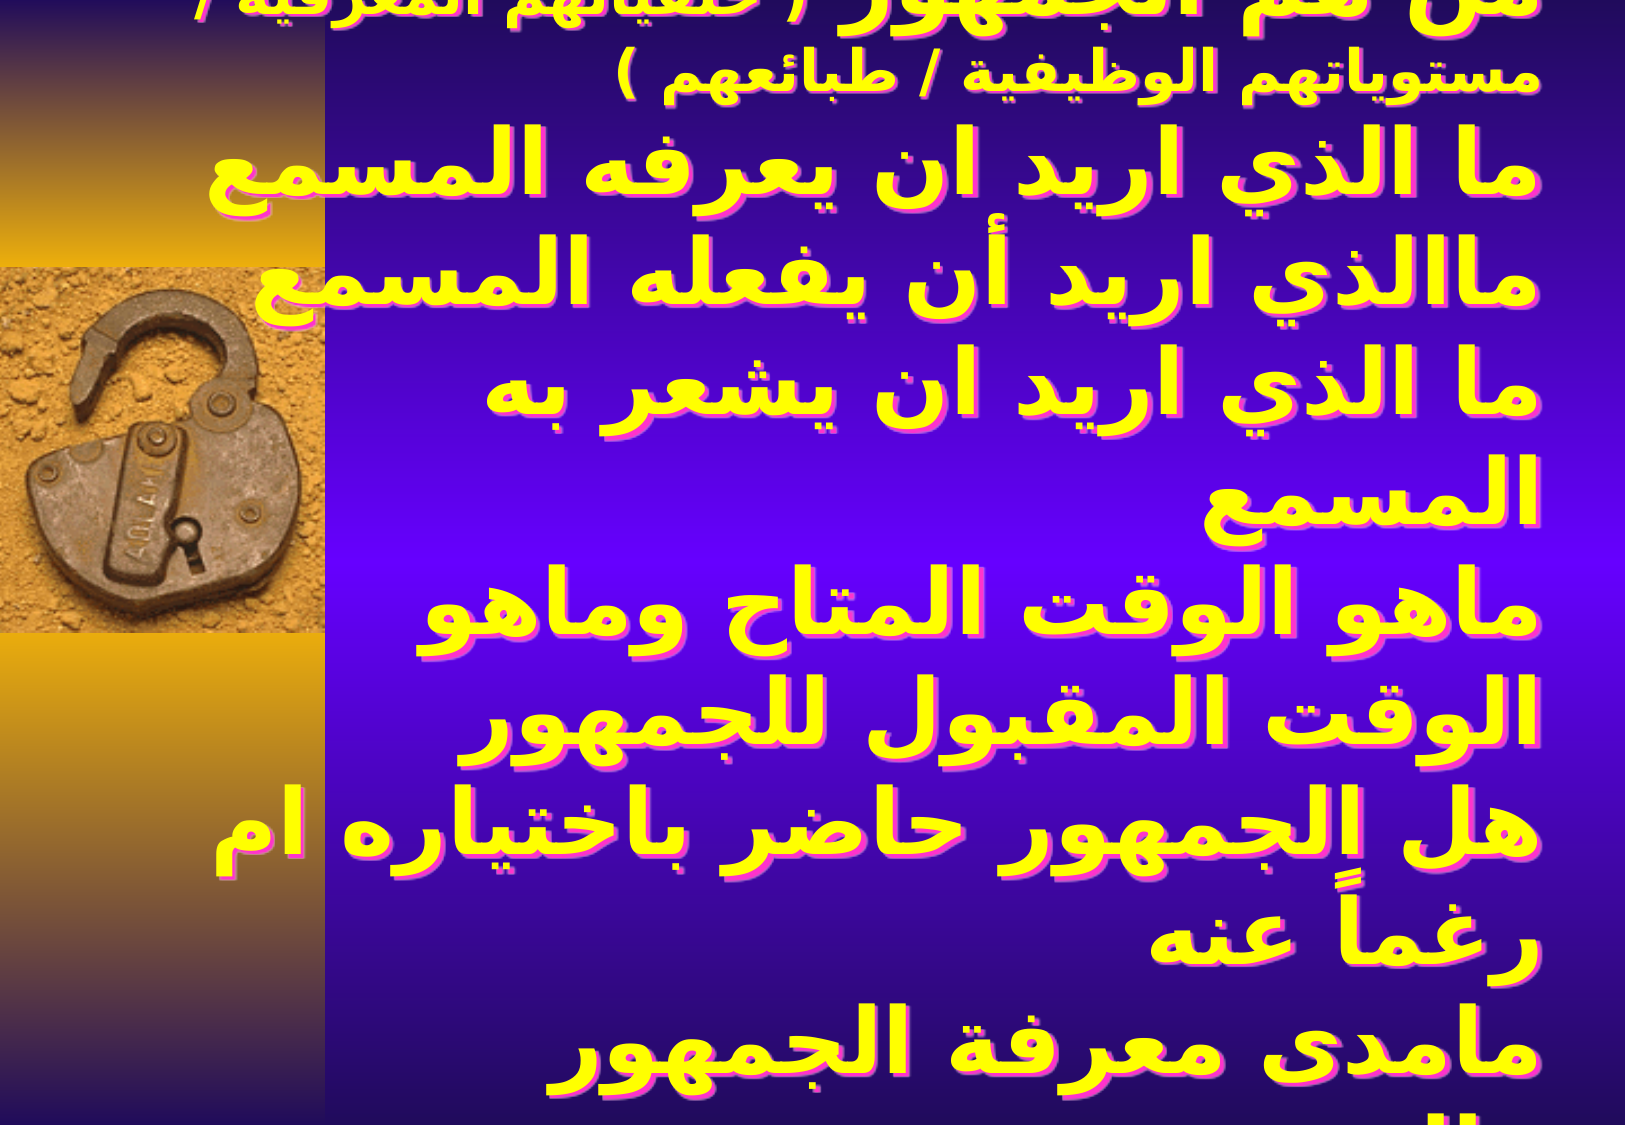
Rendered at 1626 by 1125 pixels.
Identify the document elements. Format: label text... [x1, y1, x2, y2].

picture [0, 267, 325, 633]
title الاسئلة المهمة : من هم الجمهور ( خلفياتهم المعرفية / مستوياتهم الوظيفية / طبائعهم ) ما الذي اريد ان يعرفه المسمع ماالذي اريد أن يفعله المسمع ما الذي اريد ان يشعر به المسمع ماهو الوقت المتاح وماهو الوقت المقبول للجمهور هل الجمهور حاضر باختياره ام رغماً عنه مامدى معرفة الجمهور بالموضوع [150, 432, 1560, 584]
